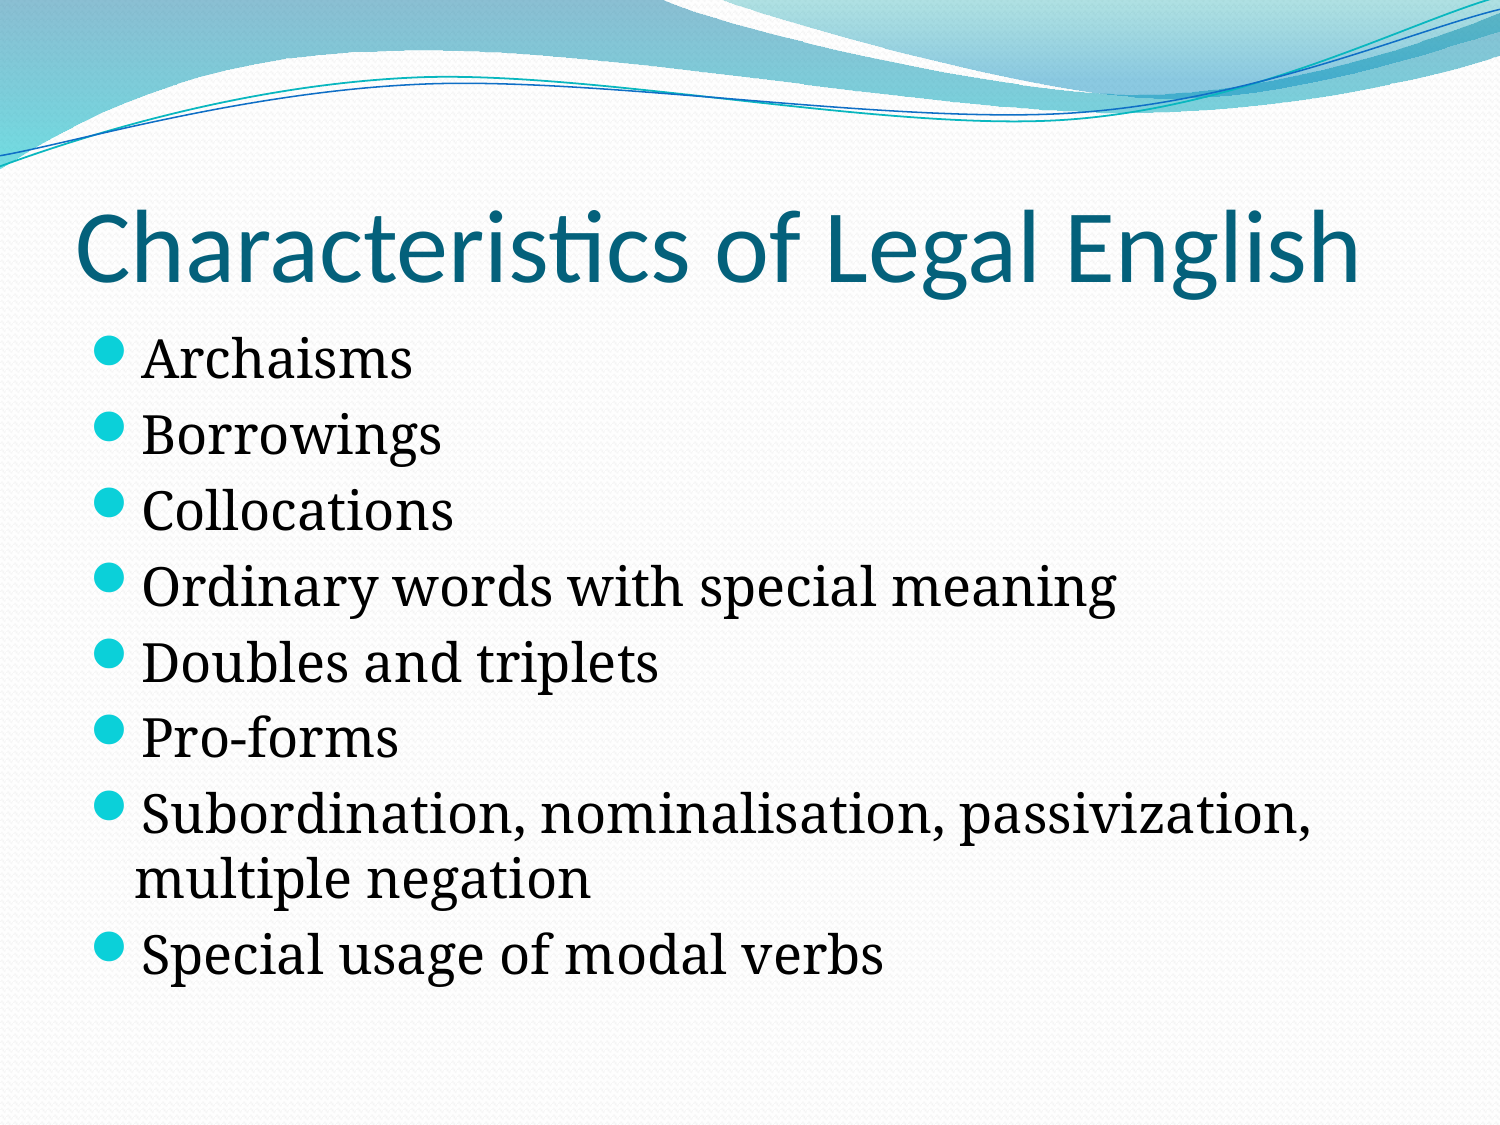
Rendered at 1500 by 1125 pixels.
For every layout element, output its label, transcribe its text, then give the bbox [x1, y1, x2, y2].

title Characteristics of Legal English [75, 115, 1425, 303]
list Archaisms Borrowings Collocations Ordinary words with special meaning Doubles and triplets Pro-forms Subordination, nominalisation, passivization, multiple negation Special usage of modal verbs [75, 317, 1425, 1038]
